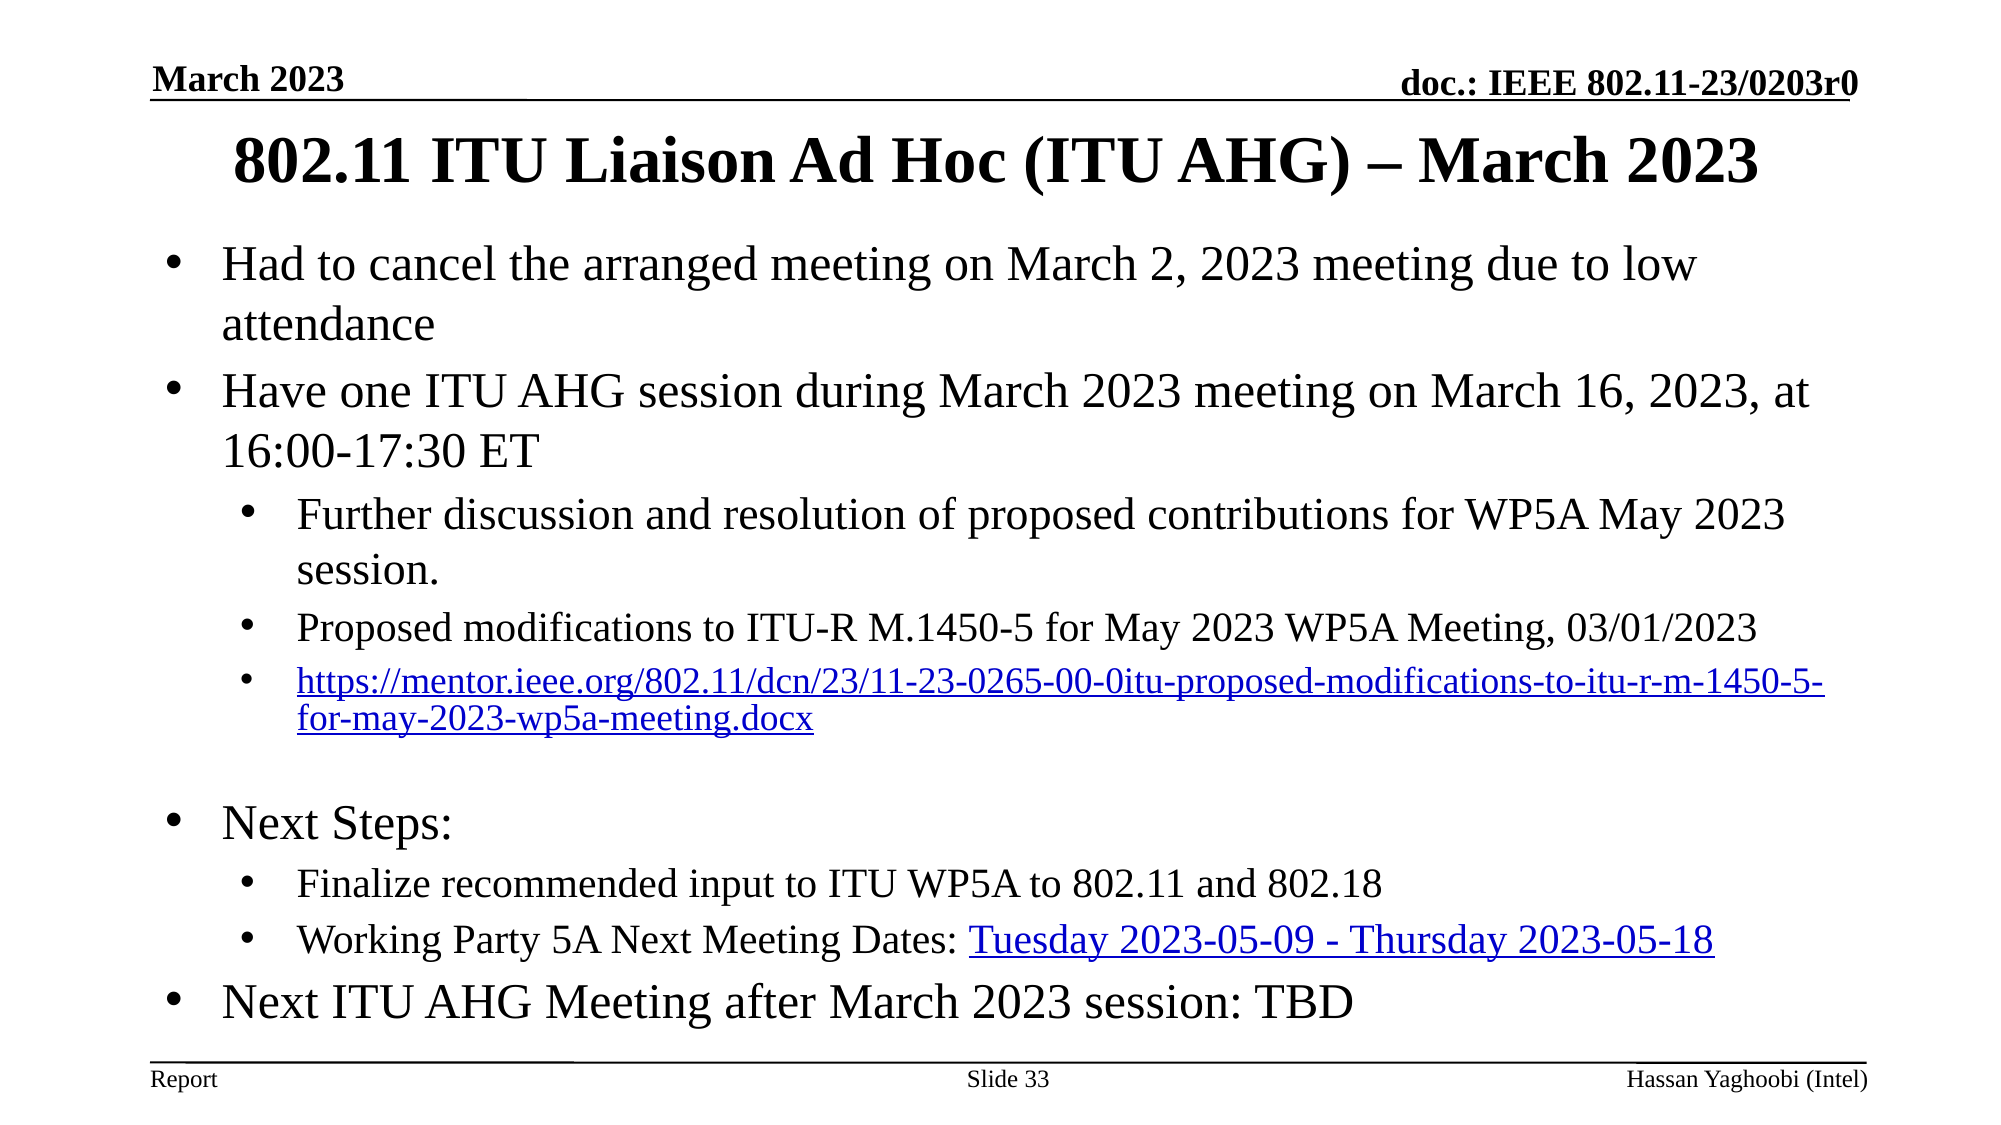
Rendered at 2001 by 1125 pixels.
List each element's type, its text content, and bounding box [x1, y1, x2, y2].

slide_number Slide 33 [950, 1061, 1067, 1123]
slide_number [152, 54, 563, 100]
title 802.11 ITU Liaison Ad Hoc (ITU AHG) – March 2023 [147, 99, 1848, 213]
footer Hassan Yaghoobi (Intel) [1171, 1061, 1869, 1093]
list Had to cancel the arranged meeting on March 2, 2023 meeting due to low attendance Have one ITU AHG session during March 2023 meeting on March 16, 2023, at 16:00-17:30 ET Further discussion and resolution of proposed contributions for WP5A May 2023 session. Proposed modifications to ITU-R M.1450-5 for May 2023 WP5A Meeting, 03/01/2023 https://mentor.ieee.org/802.11/dcn/23/11-23-0265-00-0itu-proposed-modifications-to-itu-r-m-1450-5-for-may-2023-wp5a-meeting.docx Next Steps: Finalize recommended input to ITU WP5A to 802.11 and 802.18 Working Party 5A Next Meeting Dates: Tuesday 2023-05-09 - Thursday 2023-05-18 Next ITU AHG Meeting after March 2023 session: TBD [149, 222, 1851, 1063]
